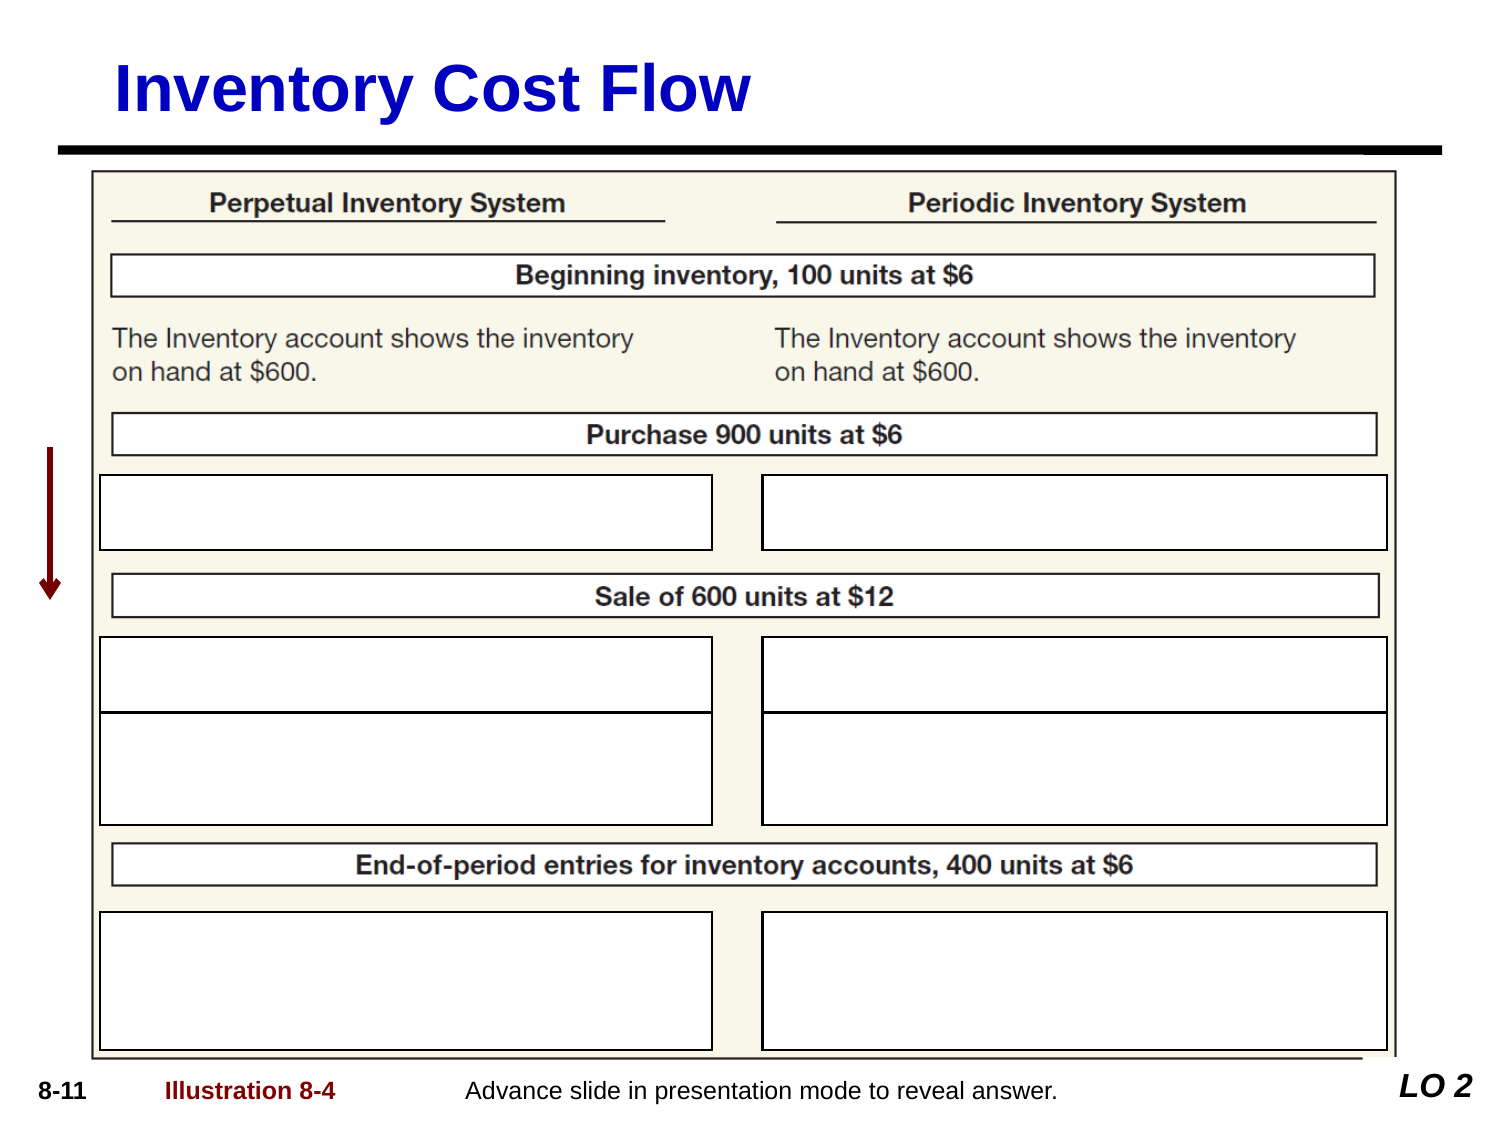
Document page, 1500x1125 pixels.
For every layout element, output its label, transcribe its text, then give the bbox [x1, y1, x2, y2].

title Inventory Cost Flow [99, 37, 1450, 130]
text_box Illustration 8-4 [149, 1071, 388, 1113]
picture [87, 168, 1401, 1063]
text_box LO 2 [1362, 1057, 1488, 1112]
text_box Advance slide in presentation mode to reveal answer. [431, 1071, 1094, 1112]
